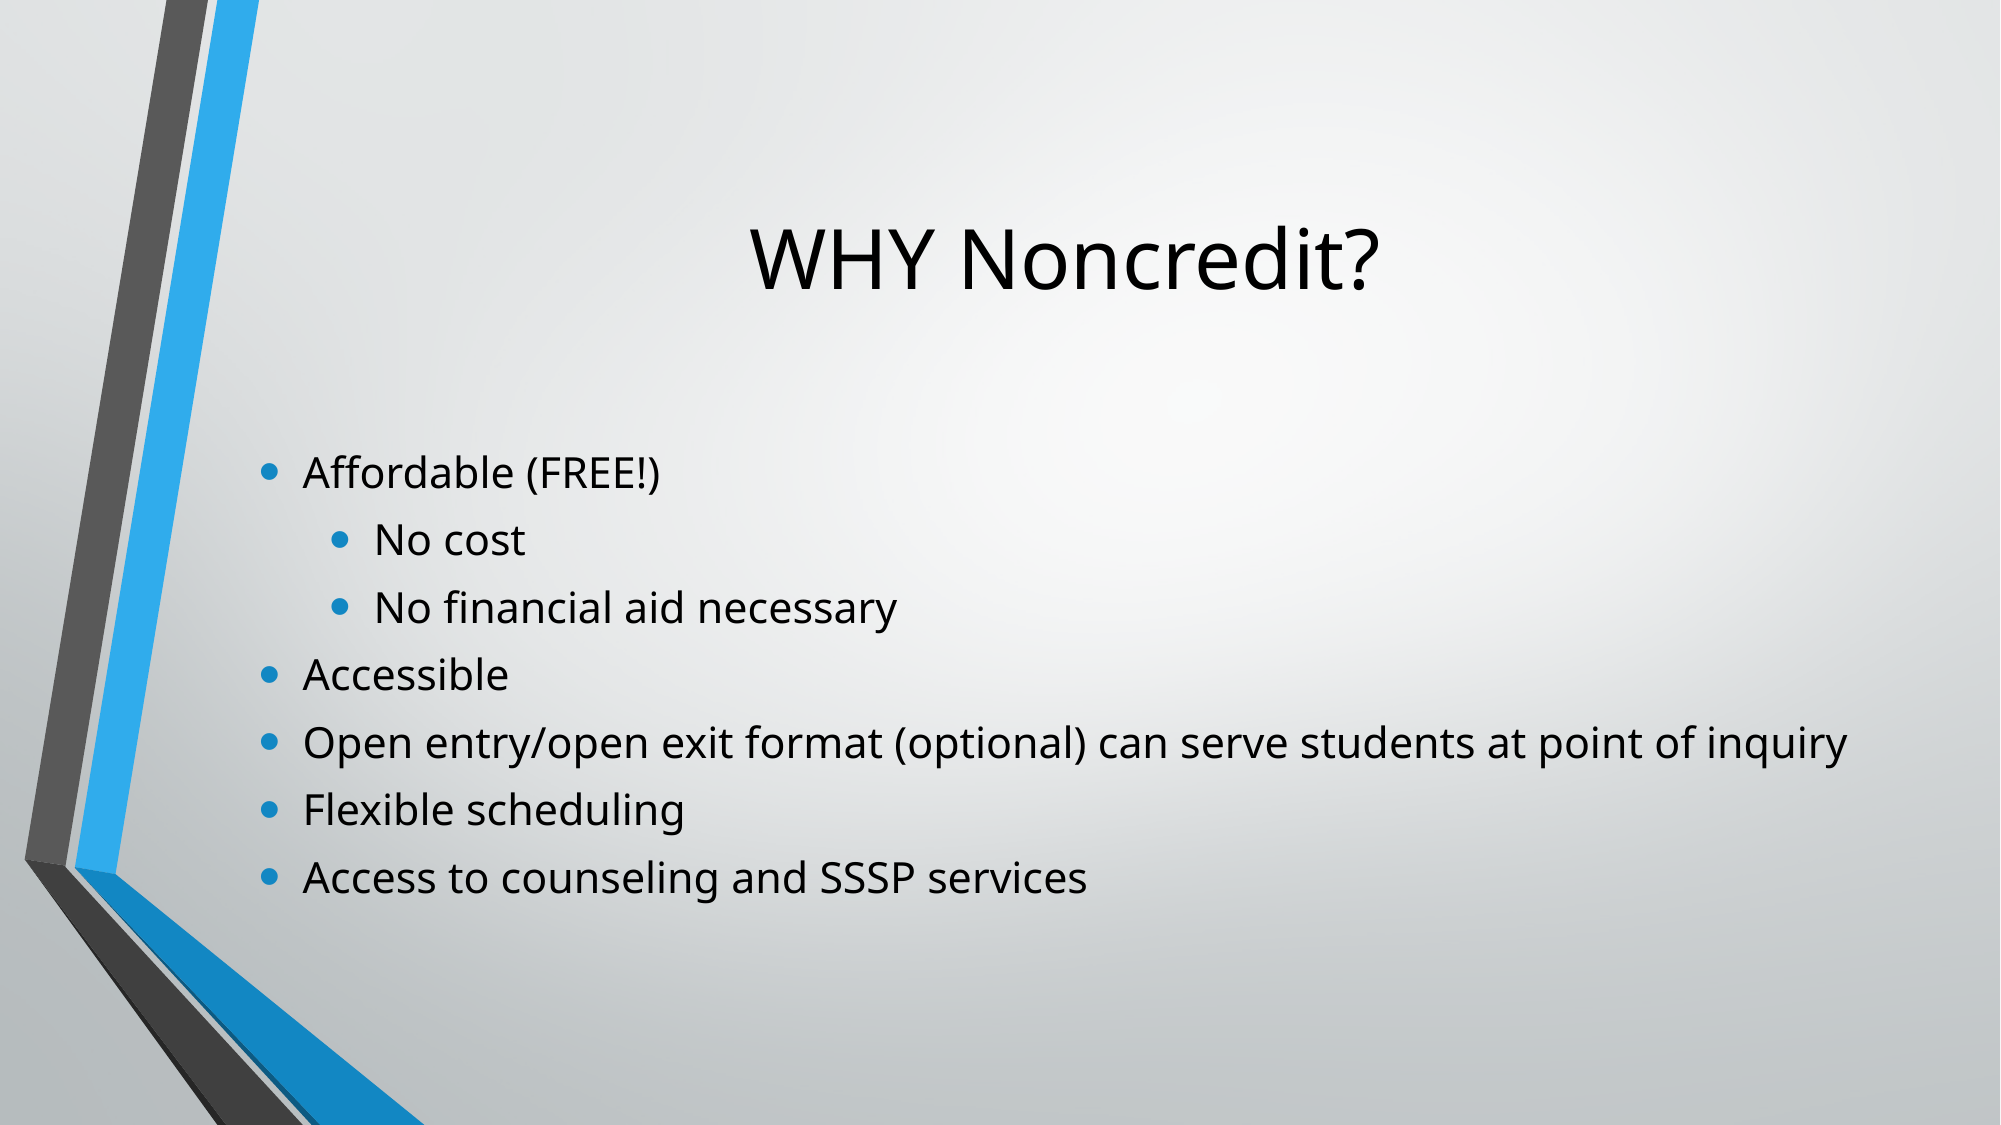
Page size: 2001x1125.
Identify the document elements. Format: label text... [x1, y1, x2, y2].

list Affordable (FREE!) No cost No financial aid necessary Accessible Open entry/open exit format (optional) can serve students at point of inquiry Flexible scheduling Access to counseling and SSSP services [243, 437, 1887, 950]
title WHY Noncredit? [243, 112, 1887, 400]
